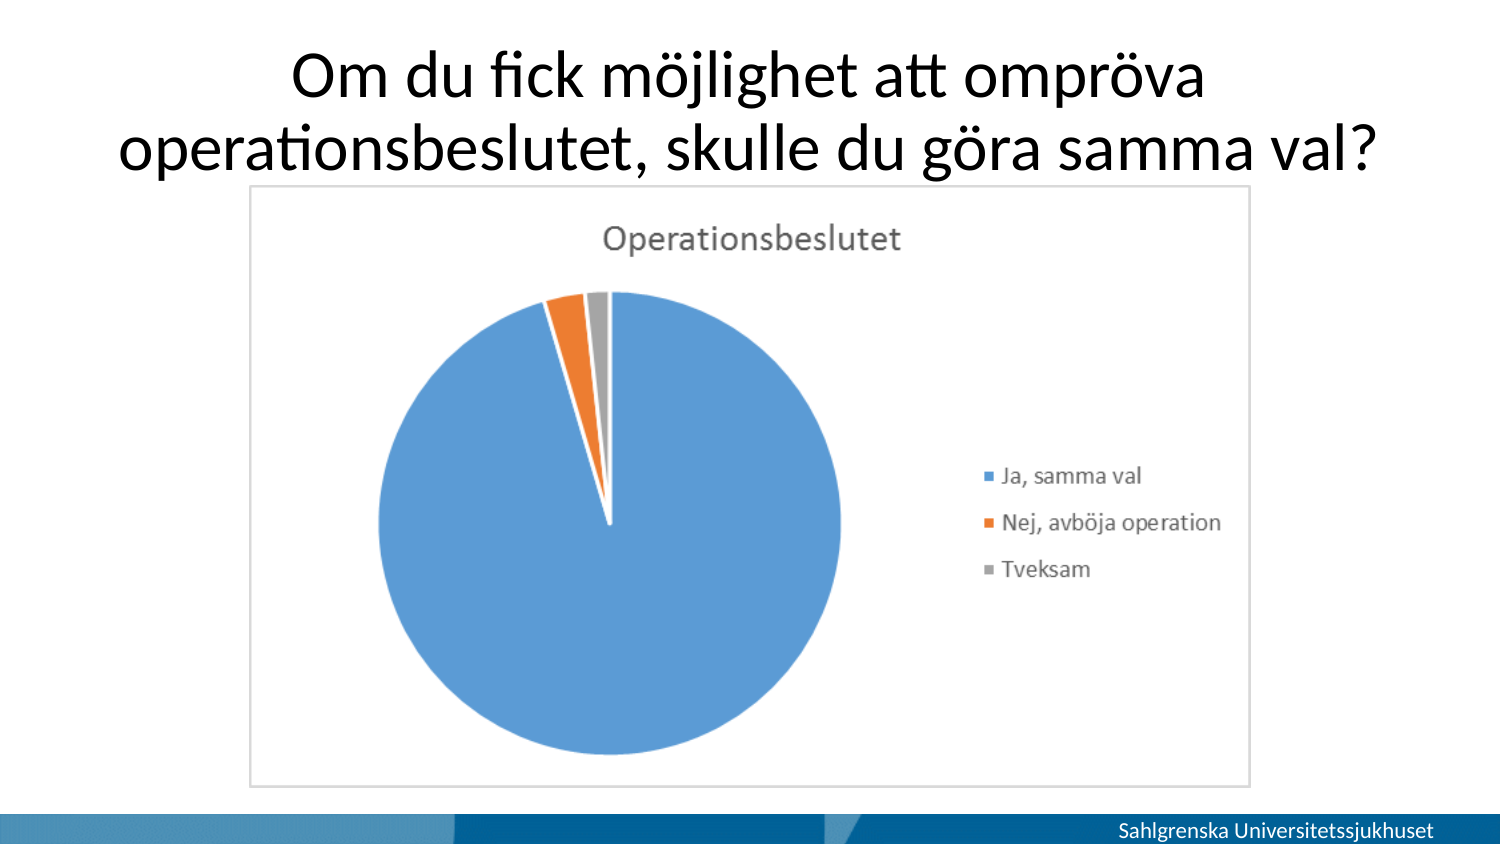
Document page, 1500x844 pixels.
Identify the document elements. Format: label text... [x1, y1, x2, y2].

picture [0, 814, 1500, 844]
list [249, 185, 1251, 788]
title Om du fick möjlighet att ompröva operationsbeslutet, skulle du göra samma val? [87, 39, 1413, 186]
